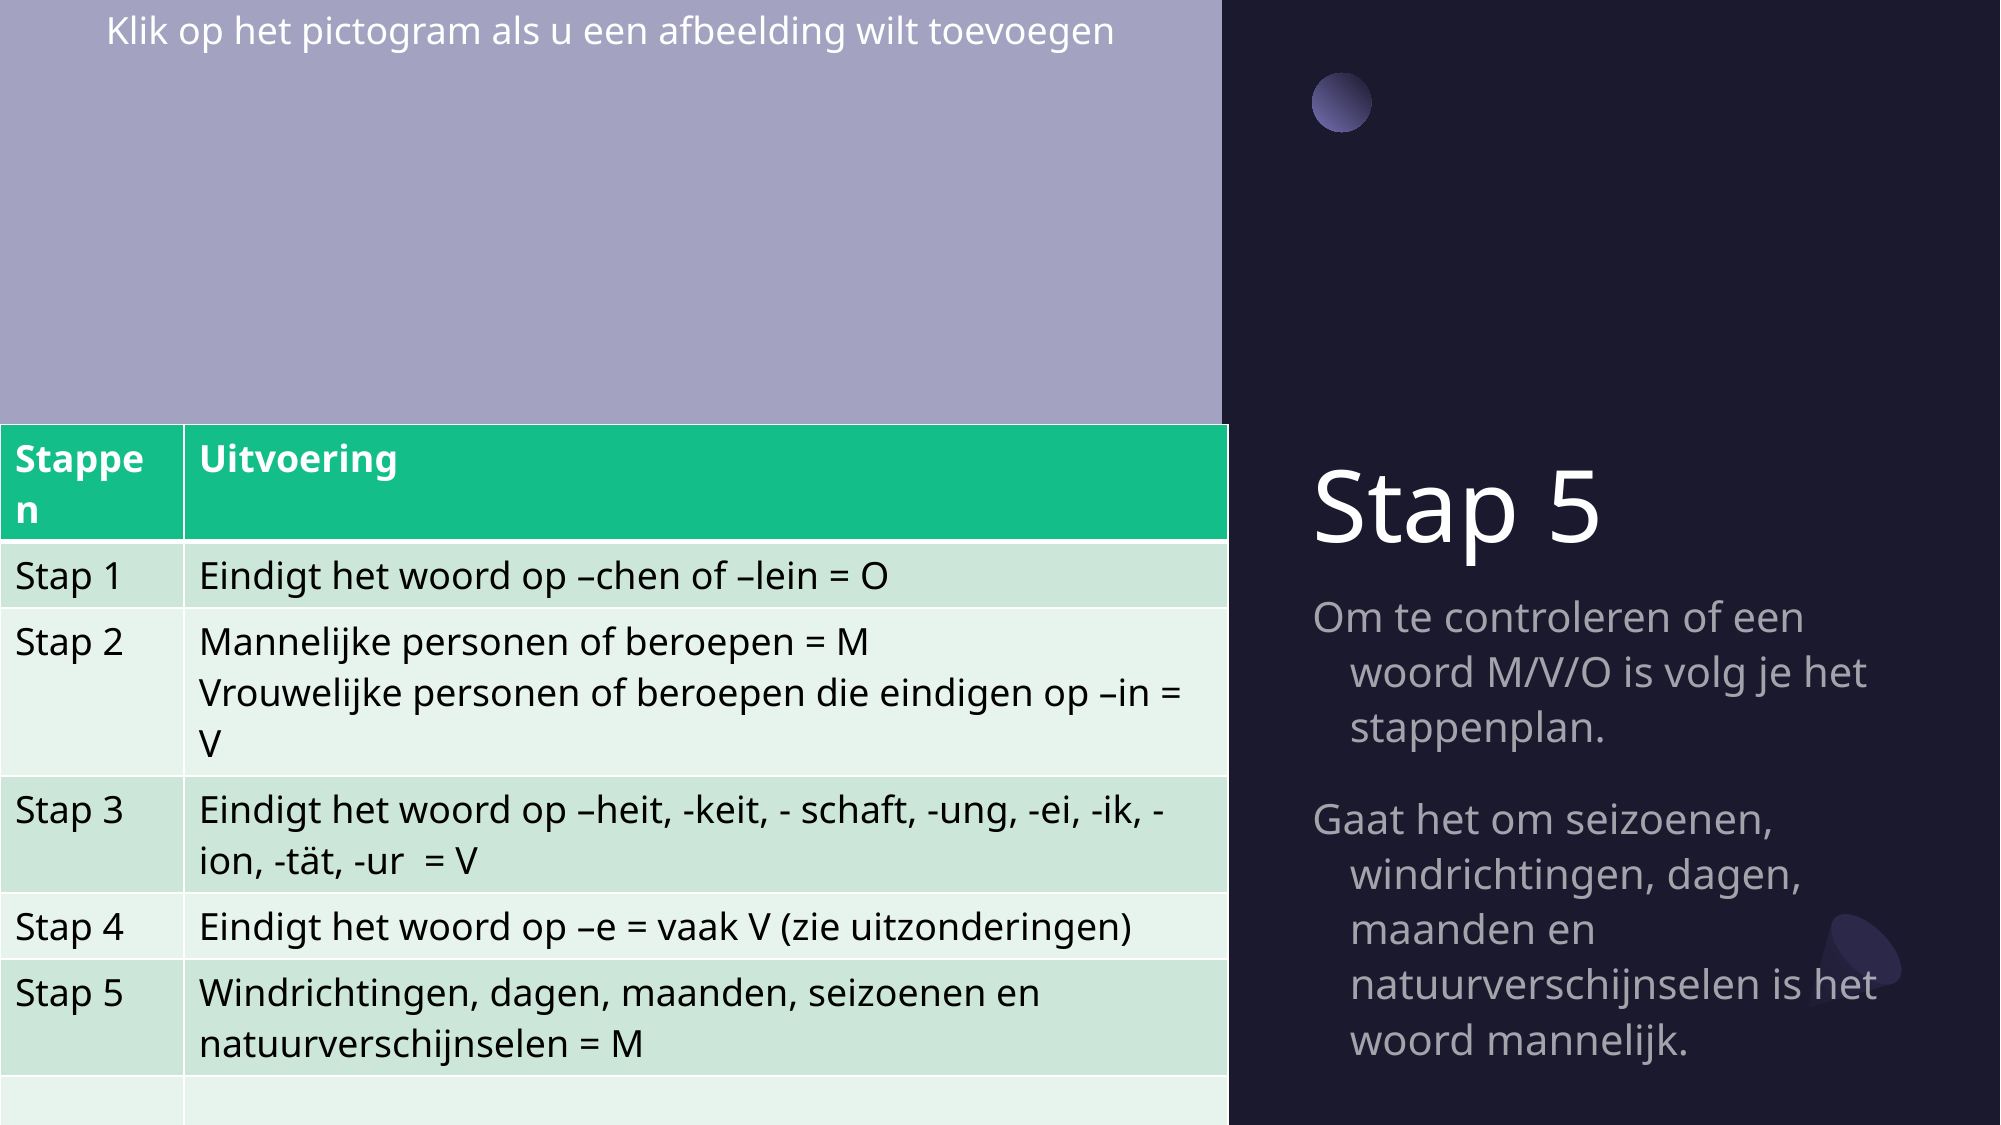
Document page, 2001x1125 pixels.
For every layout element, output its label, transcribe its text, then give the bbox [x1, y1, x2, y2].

title Stap 5 [1312, 172, 1898, 564]
table_header Uitvoering [1223, 425, 1227, 539]
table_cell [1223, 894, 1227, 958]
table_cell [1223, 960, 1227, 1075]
picture [0, 0, 1223, 1125]
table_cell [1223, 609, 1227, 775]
list Om te controleren of een woord M/V/O is volg je het stappenplan. Gaat het om seizoenen, windrichtingen, dagen, maanden en natuurverschijnselen is het woord mannelijk. [1312, 585, 1898, 1106]
table_cell [1223, 1077, 1227, 1125]
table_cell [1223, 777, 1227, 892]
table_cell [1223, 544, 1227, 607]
